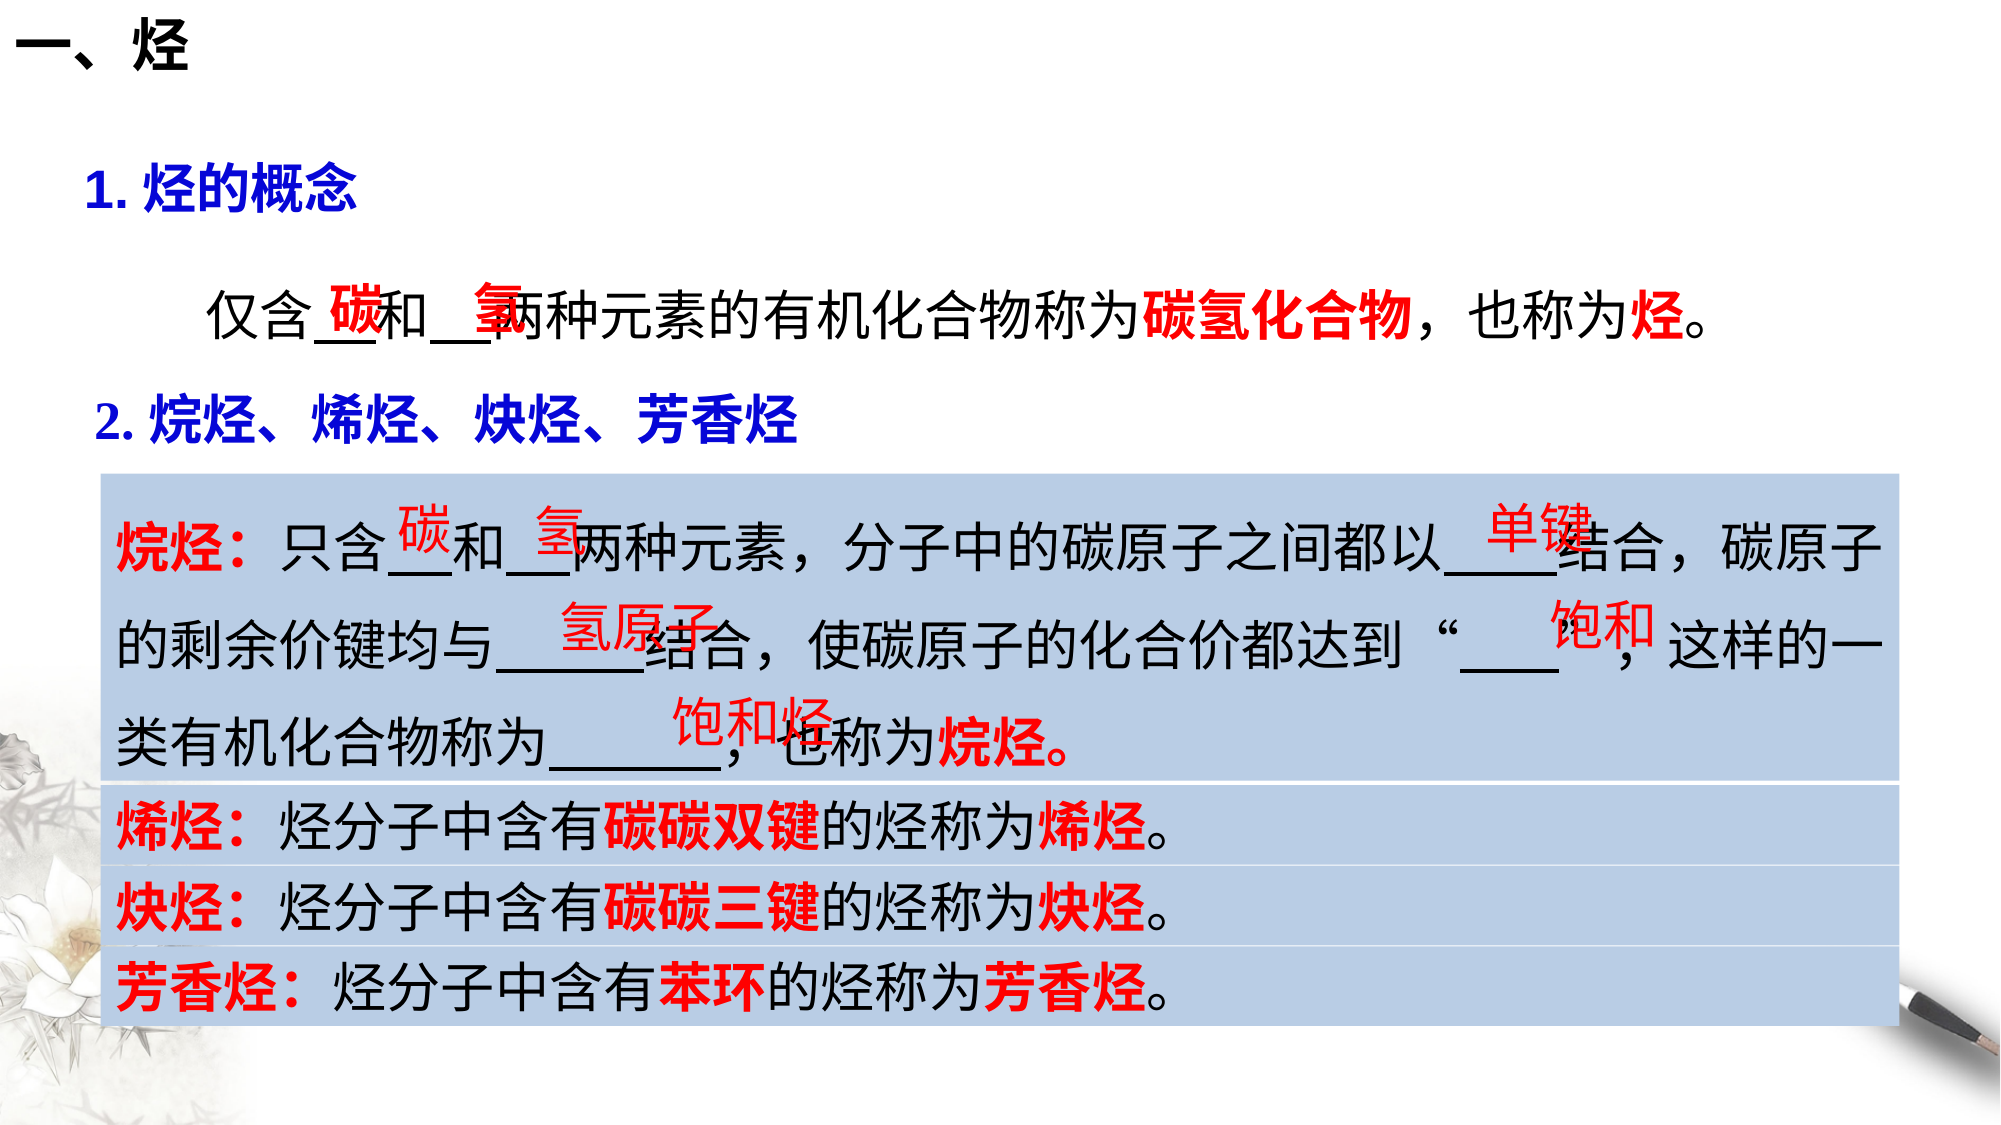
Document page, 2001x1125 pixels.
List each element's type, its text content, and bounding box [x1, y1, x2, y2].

text_box 碳 [314, 267, 399, 348]
text_box 氢 [518, 489, 603, 570]
text_box 氢原子 [543, 585, 736, 666]
text_box 仅含 和 两种元素的有机化合物称为碳氢化合物，也称为烃。 [185, 271, 1761, 357]
text_box 饱和烃 [657, 681, 850, 761]
text_box 芳香烃：烃分子中含有苯环的烃称为芳香烃。 [100, 946, 1900, 1026]
text_box 烷烃：只含 和 两种元素，分子中的碳原子之间都以 结合，碳原子的剩余价键均与 结合，使碳原子的化合价都达到“ ”，这样的一类有机化合物称为 ，也称为烷烃。 [100, 473, 1900, 781]
text_box 饱和 [1534, 584, 1673, 664]
text_box 一、烃 [0, 0, 657, 92]
text_box 烯烃：烃分子中含有碳碳双键的烃称为烯烃。 [100, 785, 1900, 865]
text_box 2.烷烃、烯烃、炔烃、芳香烃 [74, 375, 851, 461]
text_box 碳 [382, 487, 467, 568]
text_box 单键 [1470, 486, 1609, 567]
text_box 1.烃的概念 [63, 144, 412, 230]
text_box 炔烃：烃分子中含有碳碳三键的烃称为炔烃。 [100, 865, 1900, 946]
text_box 氢 [458, 266, 543, 347]
picture [0, 0, 2001, 1125]
